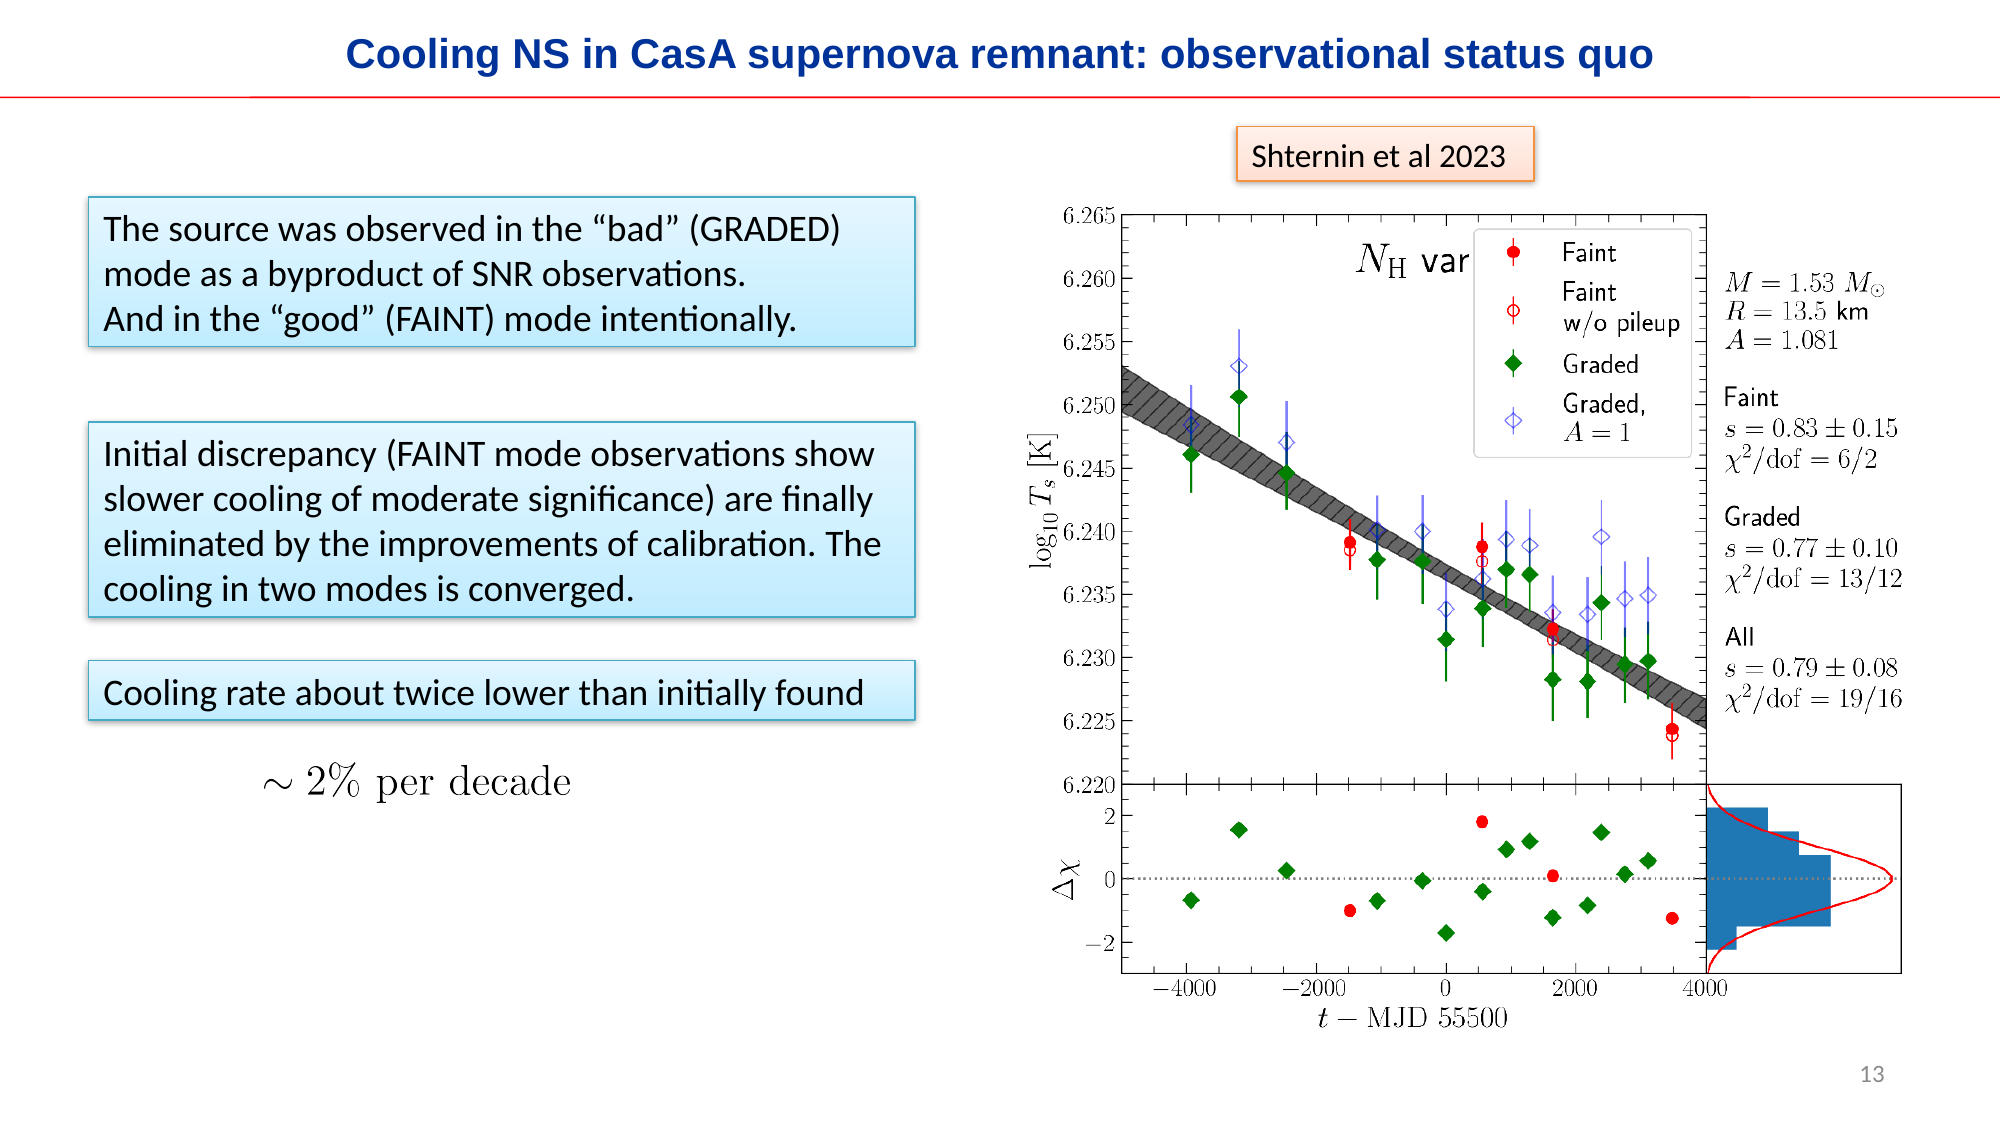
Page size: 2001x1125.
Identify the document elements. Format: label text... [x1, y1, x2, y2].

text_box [0, 18, 2000, 98]
picture [1017, 195, 1912, 1043]
text_box Shternin et al 2023 [1236, 126, 1535, 182]
text_box Initial discrepancy (FAINT mode observations show slower cooling of moderate significance) are finally eliminated by the improvements of calibration. The cooling in two modes is converged. [88, 421, 916, 618]
text_box Cooling rate about twice lower than initially found [88, 660, 916, 721]
text_box The source was observed in the “bad” (GRADED) mode as a byproduct of SNR observations. And in the “good” (FAINT) mode intentionally. [88, 196, 916, 347]
picture [264, 762, 571, 803]
slide_number 13 [1433, 1051, 1900, 1103]
